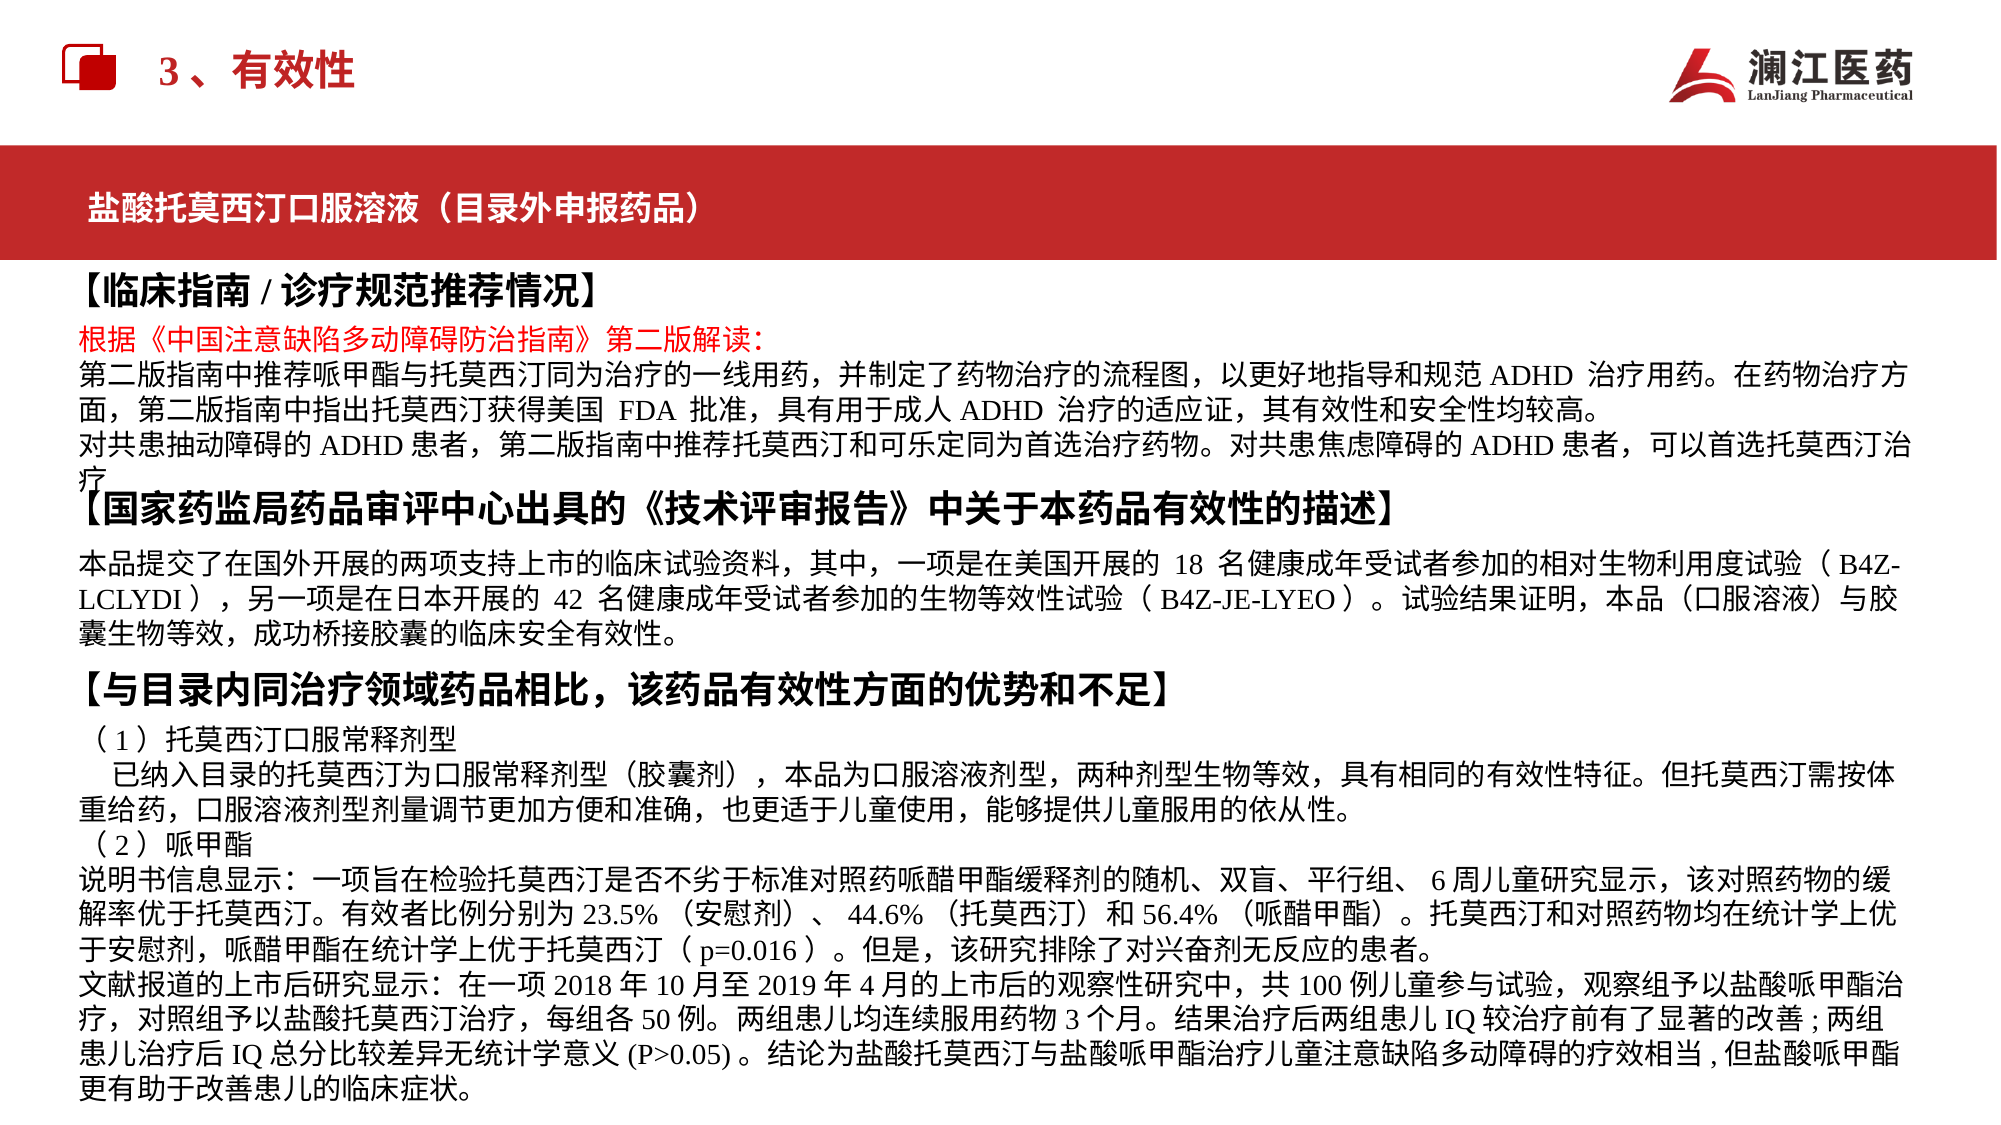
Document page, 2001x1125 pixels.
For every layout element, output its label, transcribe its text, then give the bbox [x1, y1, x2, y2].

text_box 【国家药监局药品审评中心出具的《技术评审报告》中关于本药品有效性的描述】 [49, 477, 1906, 538]
text_box [79, 55, 116, 90]
text_box [0, 144, 1998, 261]
text_box 盐酸托莫西汀口服溶液（目录外申报药品） [5, 169, 1982, 285]
picture [1630, 21, 1951, 129]
text_box 3、有效性 [143, 36, 372, 102]
text_box （1）托莫西汀口服常释剂型 已纳入目录的托莫西汀为口服常释剂型（胶囊剂），本品为口服溶液剂型，两种剂型生物等效，具有相同的有效性特征。但托莫西汀需按体重给药，口服溶液剂型剂量调节更加方便和准确，也更适于儿童使用，能够提供儿童服用的依从性。 （2）哌甲酯 说明书信息显示：一项旨在检验托莫西汀是否不劣于标准对照药哌醋甲酯缓释剂的随机、双盲、平行组、6周儿童研究显示，该对照药物的缓解率优于托莫西汀。有效者比例分别为23.5%（安慰剂）、44.6%（托莫西汀）和56.4%（哌醋甲酯）。托莫西汀和对照药物均在统计学上优于安慰剂，哌醋甲酯在统计学上优于托莫西汀（p=0.016）。但是，该研究排除了对兴奋剂无反应的患者。 文献报道的上市后研究显示：在一项2018年10月至2019年4月的上市后的观察性研究中，共100例儿童参与试验，观察组予以盐酸哌甲酯治疗，对照组予以盐酸托莫西汀治疗，每组各50例。两组患儿均连续服用药物3个月。结果治疗后两组患儿IQ较治疗前有了显著的改善;两组患儿治疗后IQ总分比较差异无统计学意义(P>0.05)。结论为盐酸托莫西汀与盐酸哌甲酯治疗儿童注意缺陷多动障碍的疗效相当,但盐酸哌甲酯更有助于改善患儿的临床症状。 [63, 713, 1920, 1113]
text_box [62, 44, 103, 83]
text_box 【与目录内同治疗领域药品相比，该药品有效性方面的优势和不足】 [49, 658, 1738, 719]
text_box 【临床指南/诊疗规范推荐情况】 [49, 259, 1337, 320]
text_box 本品提交了在国外开展的两项支持上市的临床试验资料，其中，一项是在美国开展的 18 名健康成年受试者参加的相对生物利用度试验（B4Z-LCLYDI），另一项是在日本开展的 42 名健康成年受试者参加的生物等效性试验（B4Z-JE-LYEO）。试验结果证明，本品（口服溶液）与胶囊生物等效，成功桥接胶囊的临床安全有效性。 [63, 537, 1920, 658]
text_box 根据《中国注意缺陷多动障碍防治指南》第二版解读： 第二版指南中推荐哌甲酯与托莫西汀同为治疗的一线用药，并制定了药物治疗的流程图，以更好地指导和规范ADHD 治疗用药。在药物治疗方面，第二版指南中指出托莫西汀获得美国 FDA 批准，具有用于成人ADHD 治疗的适应证，其有效性和安全性均较高。 对共患抽动障碍的ADHD患者，第二版指南中推荐托莫西汀和可乐定同为首选治疗药物。对共患焦虑障碍的ADHD患者，可以首选托莫西汀治疗 [63, 313, 1933, 504]
